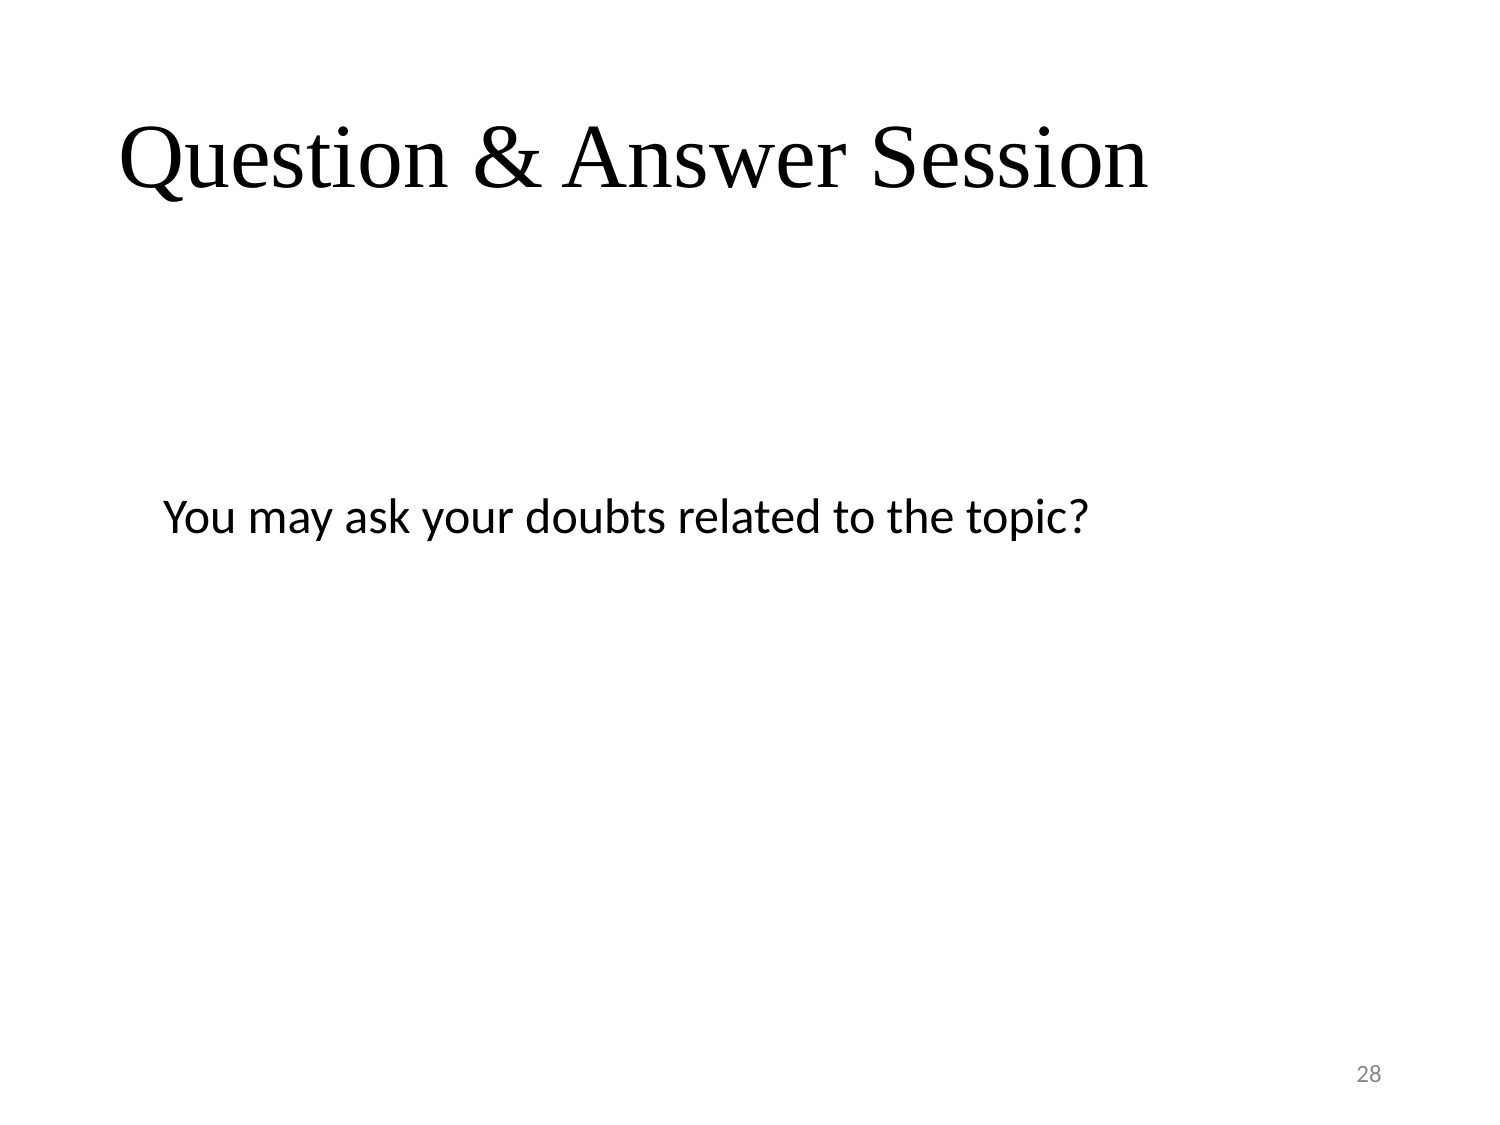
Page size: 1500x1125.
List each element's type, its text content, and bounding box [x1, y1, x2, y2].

slide_number 28 [1059, 1042, 1397, 1103]
text_box You may ask your doubts related to the topic? [148, 476, 1284, 552]
title Question & Answer Session [103, 38, 1397, 278]
